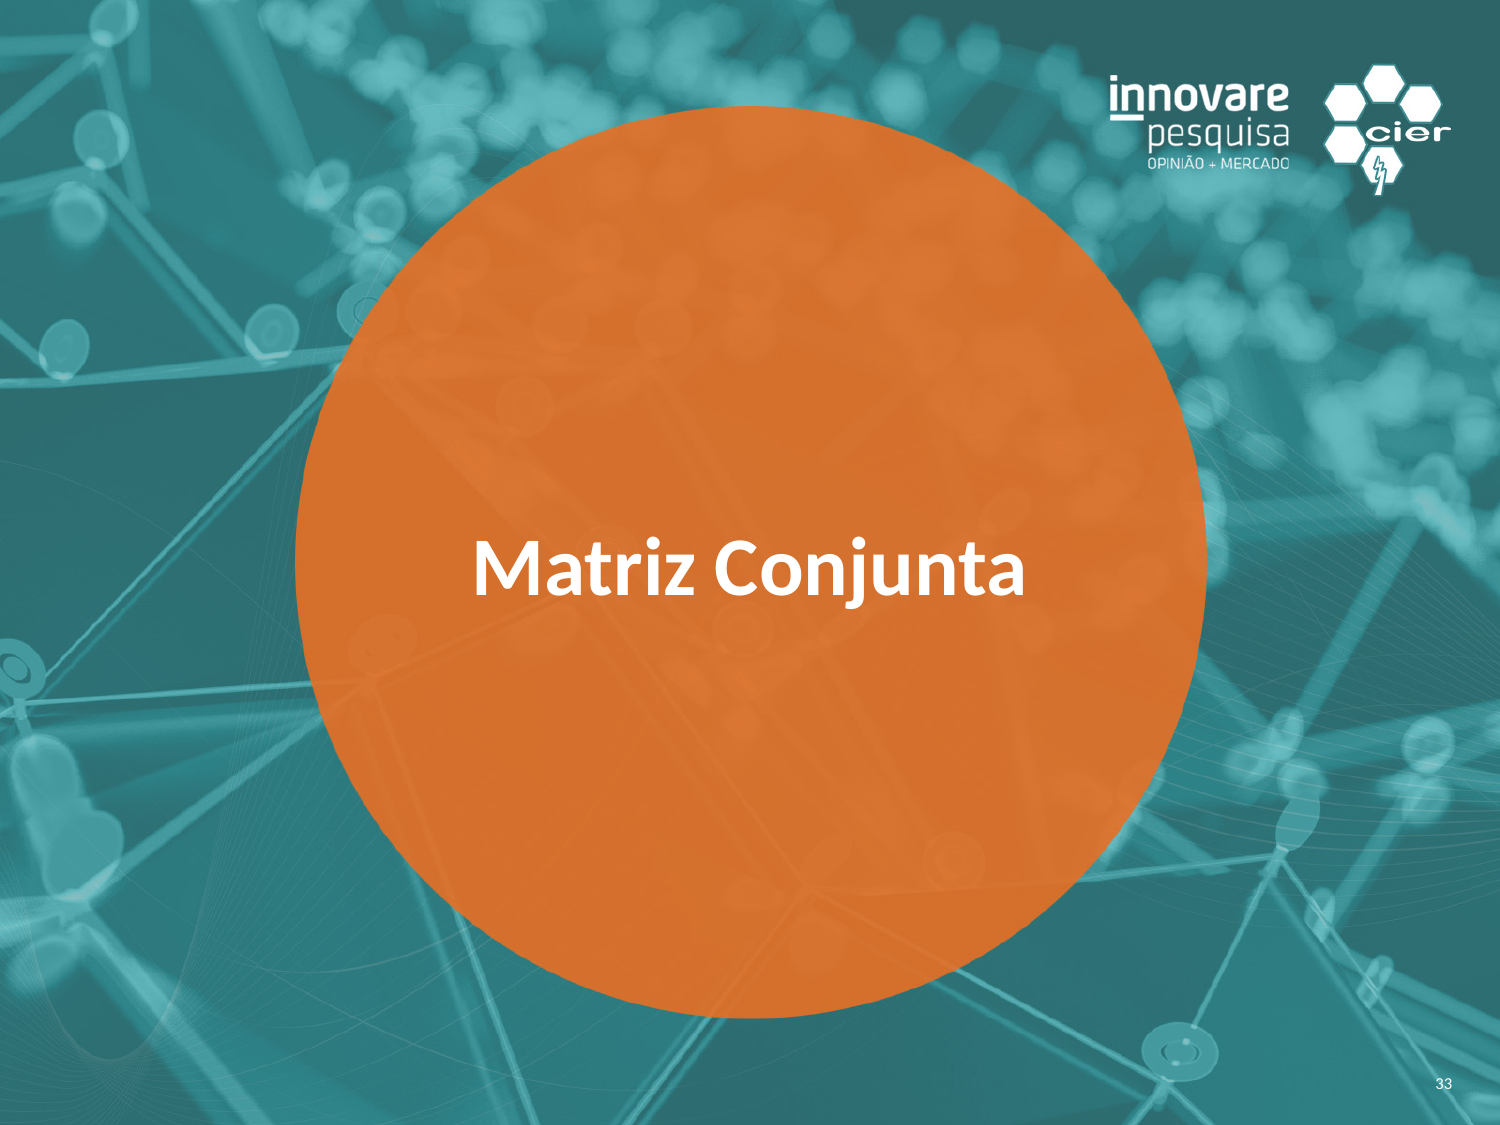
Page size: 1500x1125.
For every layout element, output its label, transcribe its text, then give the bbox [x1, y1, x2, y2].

picture [0, 0, 1500, 1125]
title Matriz Conjunta [432, 420, 1068, 705]
slide_number 33 [1387, 1053, 1500, 1114]
